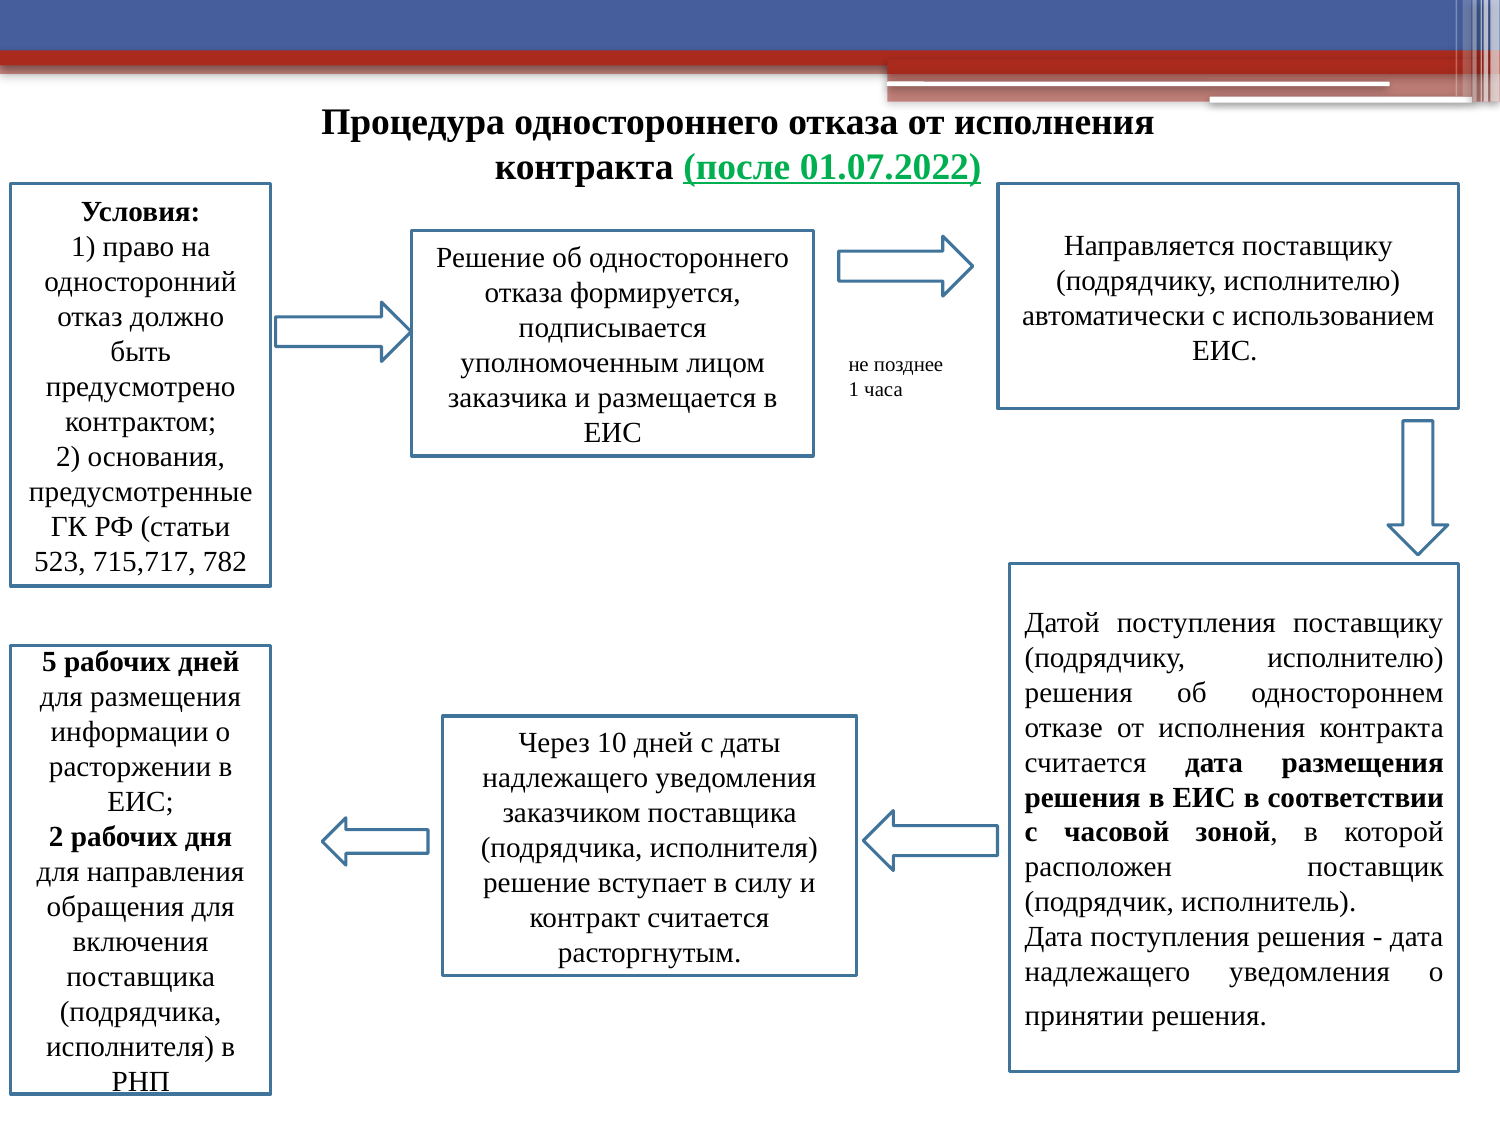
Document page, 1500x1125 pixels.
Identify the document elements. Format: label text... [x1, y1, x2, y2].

text_box Датой поступления поставщику (подрядчику, исполнителю) решения об одностороннем отказе от исполнения контракта считается дата размещения решения в ЕИС в соответствии с часовой зоной, в которой расположен поставщик (подрядчик, исполнитель). Дата поступления решения - дата надлежащего уведомления о принятии решения.) [1008, 562, 1460, 1073]
text_box Решение об одностороннего отказа формируется, подписывается уполномоченным лицом заказчика и размещается в ЕИС [410, 229, 815, 458]
text_box [321, 816, 430, 867]
text_box [1386, 419, 1450, 556]
text_box 5 рабочих дней для размещения информации о расторжении в ЕИС; 2 рабочих дня для направления обращения для включения поставщика (подрядчика, исполнителя) в РНП [9, 644, 272, 1096]
text_box Условия: 1) право на односторонний отказ должно быть предусмотрено контрактом; 2) основания, предусмотренные ГК РФ (статьи 523, 715,717, 782 [9, 182, 272, 588]
text_box [274, 300, 410, 363]
text_box не позднее 1 часа [833, 343, 968, 408]
text_box [837, 234, 974, 298]
text_box Процедура одностороннего отказа от исполнения контракта (после 01.07.2022) [253, 89, 1223, 195]
text_box Направляется поставщику (подрядчику, исполнителю) автоматически с использованием ЕИС. [996, 182, 1460, 410]
text_box Через 10 дней с даты надлежащего уведомления заказчиком поставщика (подрядчика, исполнителя) решение вступает в силу и контракт считается расторгнутым. [441, 714, 858, 977]
text_box [862, 809, 1000, 872]
